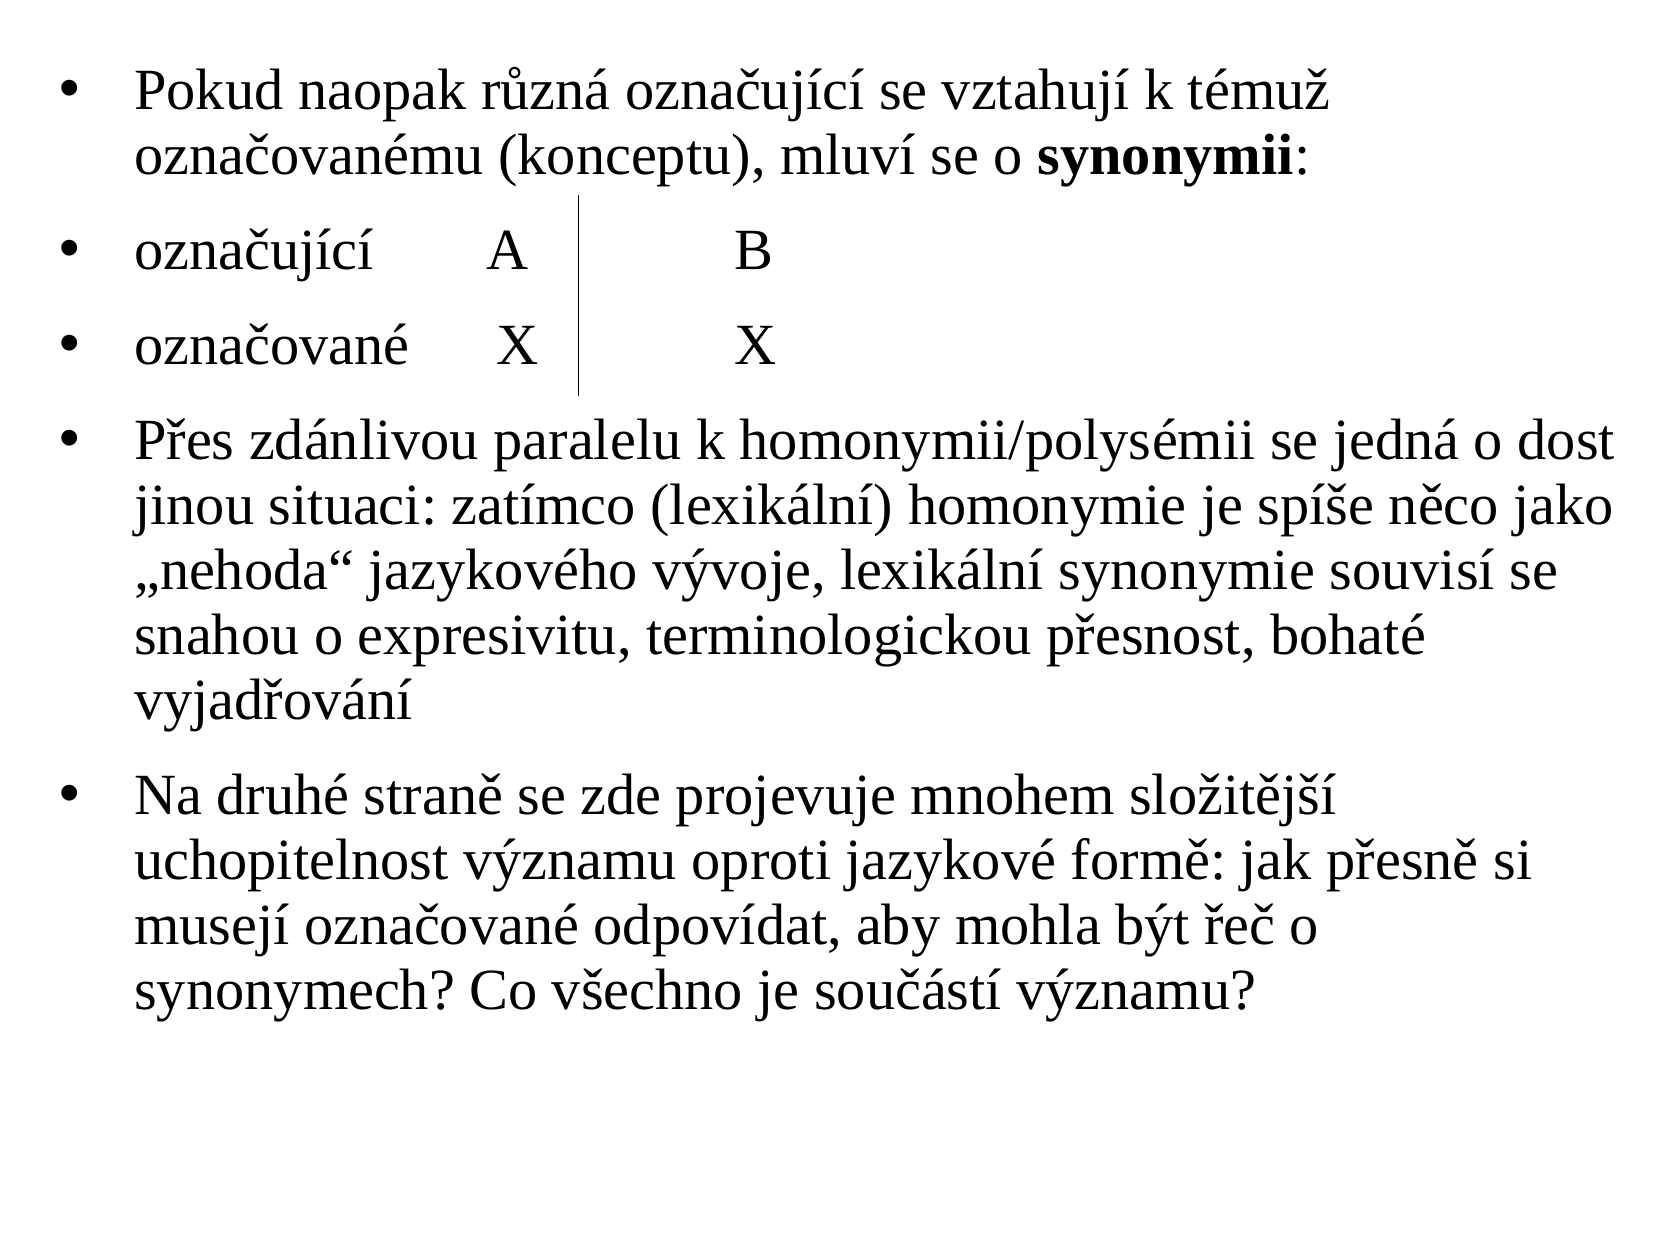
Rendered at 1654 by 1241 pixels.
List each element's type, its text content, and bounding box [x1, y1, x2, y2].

list Pokud naopak různá označující se vztahují k témuž označovanému (konceptu), mluví se o synonymii: označující A B označované X X Přes zdánlivou paralelu k homonymii/polysémii se jedná o dost jinou situaci: zatímco (lexikální) homonymie je spíše něco jako „nehoda“ jazykového vývoje, lexikální synonymie souvisí se snahou o expresivitu, terminologickou přesnost, bohaté vyjadřování Na druhé straně se zde projevuje mnohem složitější uchopitelnost významu oproti jazykové formě: jak přesně si musejí označované odpovídat, aby mohla být řeč o synonymech? Co všechno je součástí významu? [59, 53, 1619, 1176]
